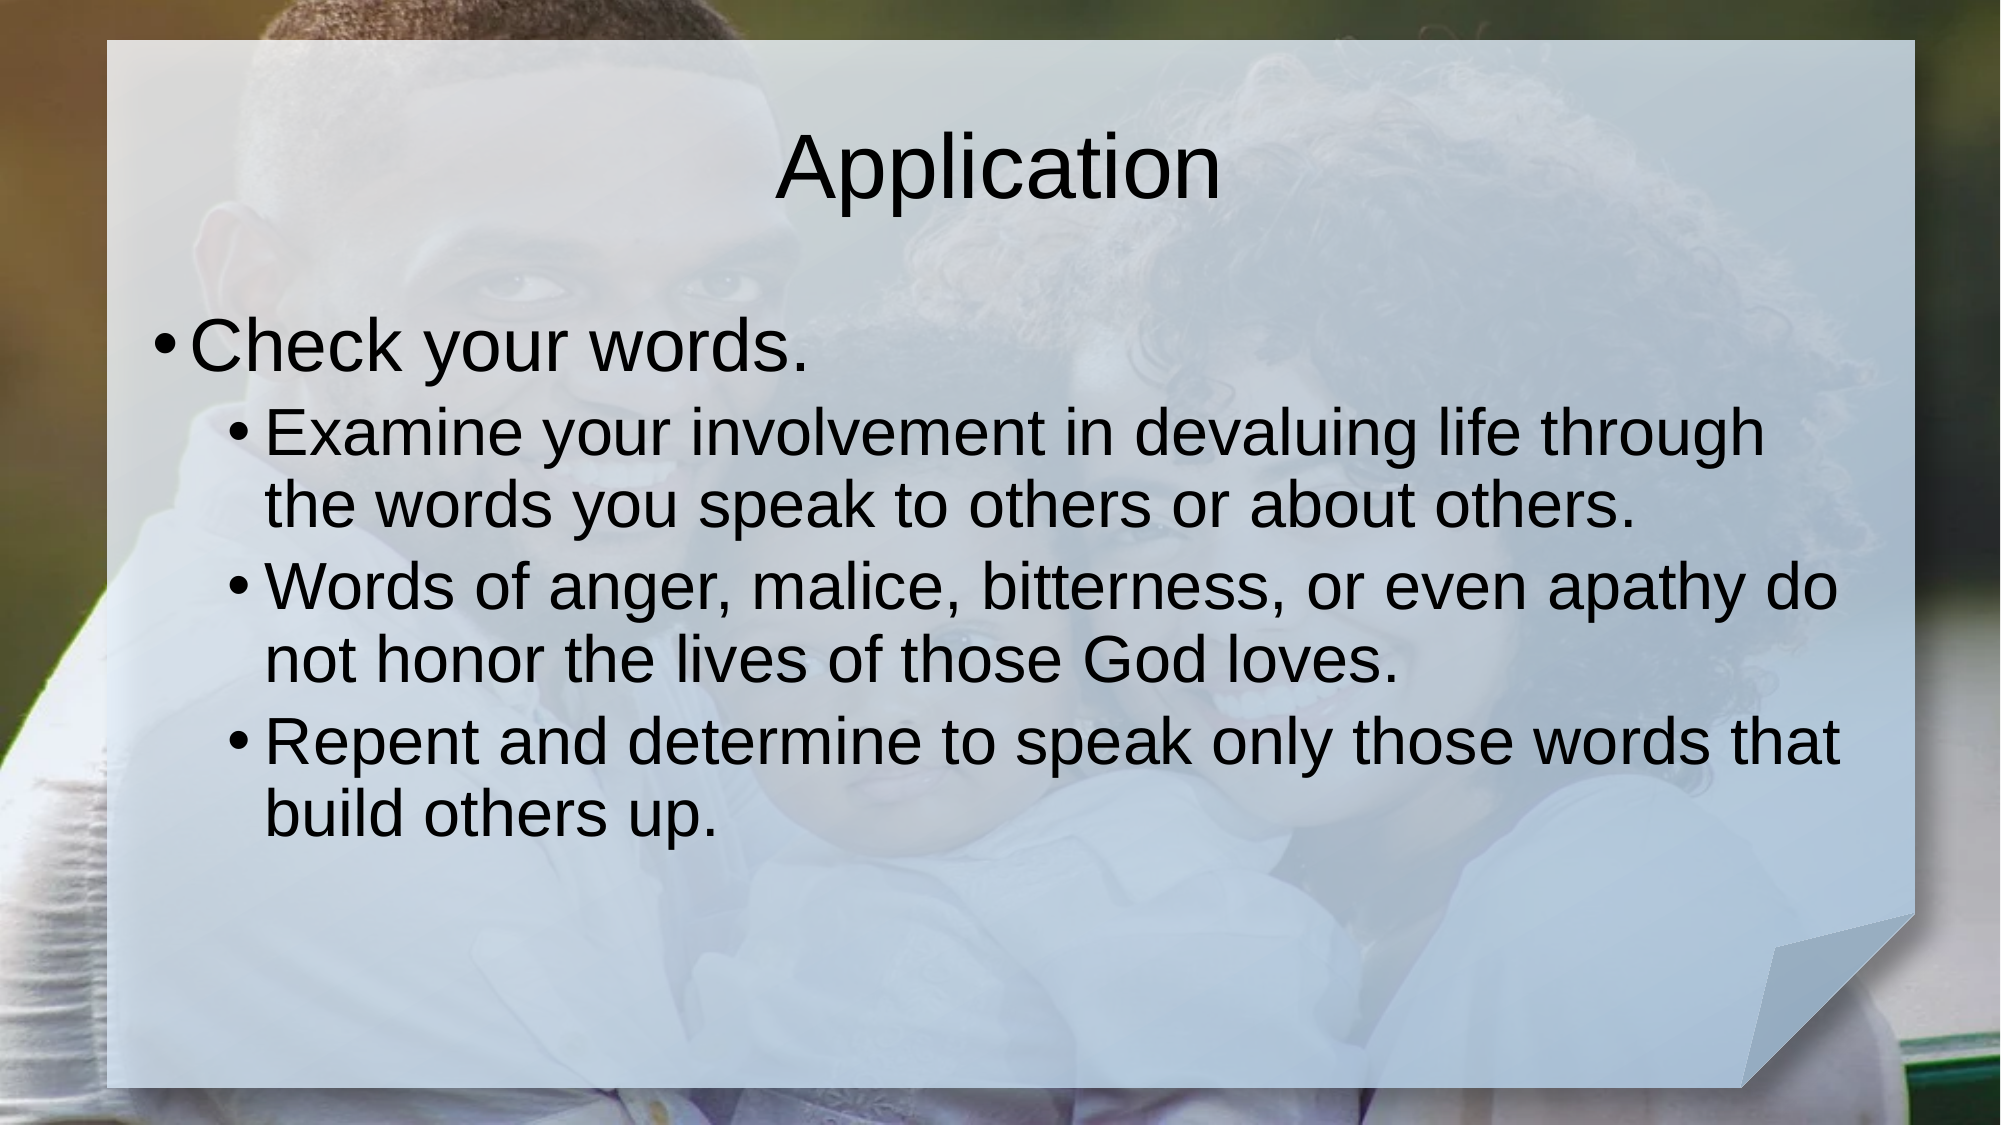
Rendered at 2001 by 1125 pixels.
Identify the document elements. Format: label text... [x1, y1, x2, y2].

list Check your words. Examine your involvement in devaluing life through the words you speak to others or about others. Words of anger, malice, bitterness, or even apathy do not honor the lives of those God loves. Repent and determine to speak only those words that build others up. [137, 299, 1863, 1014]
picture [0, 0, 2001, 1125]
title Application [137, 59, 1863, 278]
